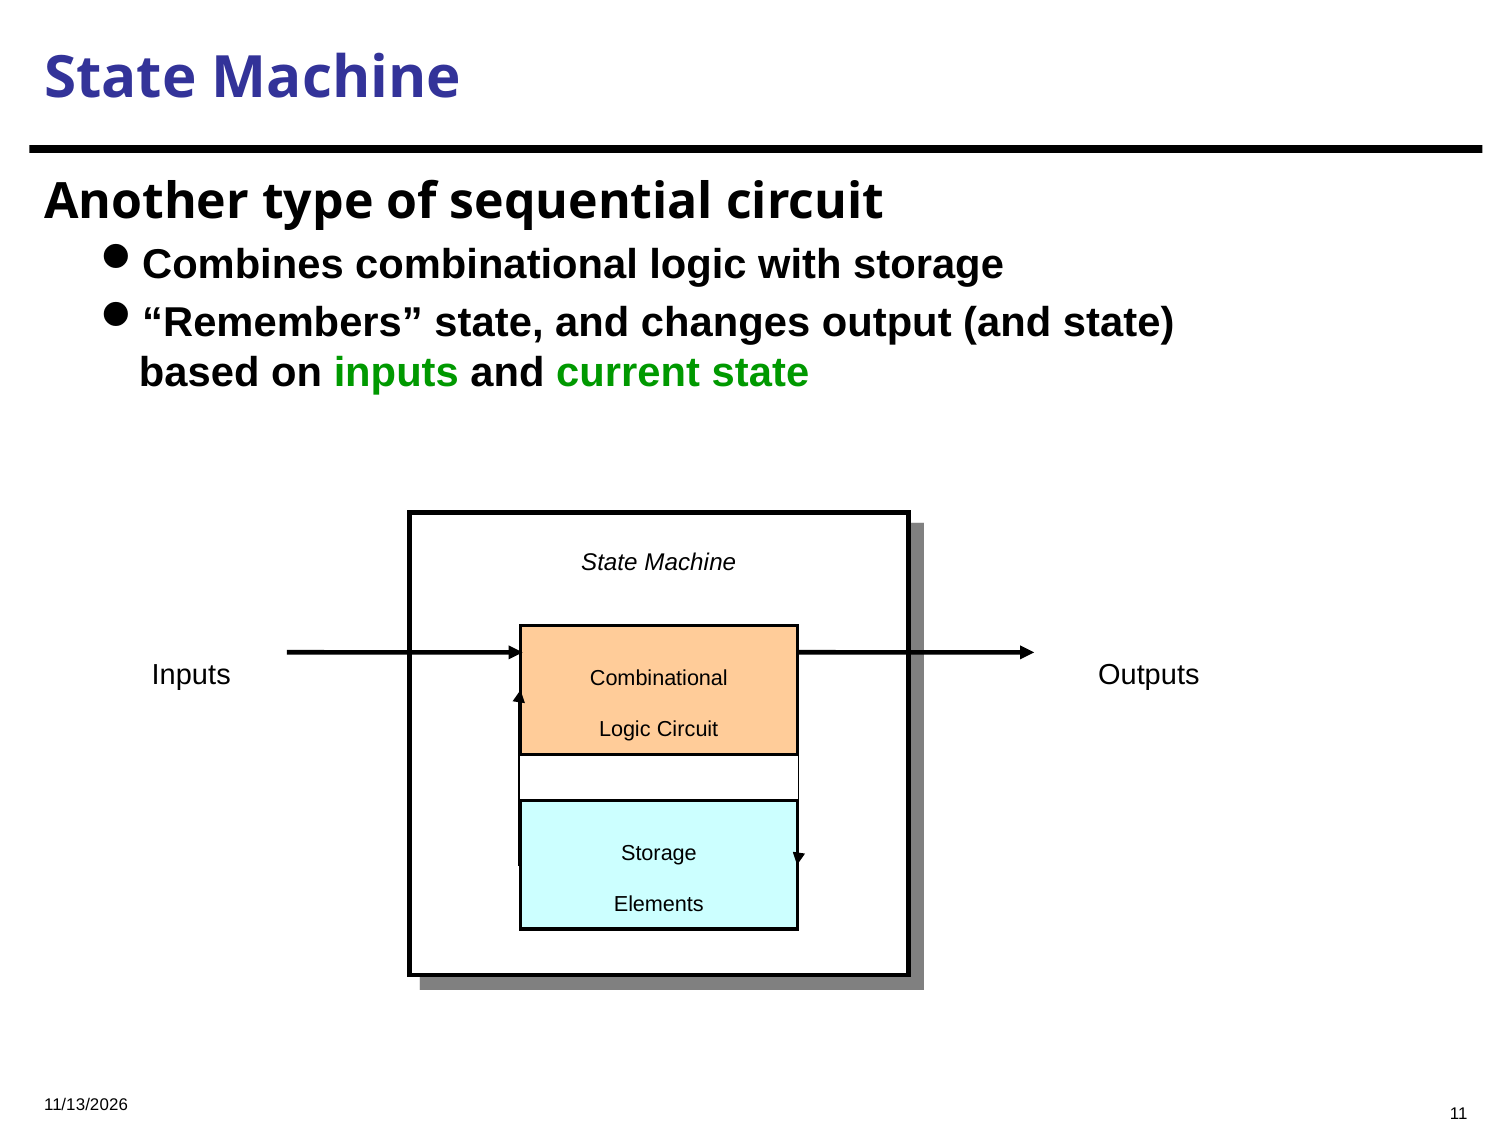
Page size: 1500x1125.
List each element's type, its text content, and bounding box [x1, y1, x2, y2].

text_box Combinational Logic Circuit [520, 625, 798, 755]
text_box [409, 653, 909, 975]
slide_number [29, 1075, 405, 1113]
list Another type of sequential circuit Combines combinational logic with storage “Remembers” state, and changes output (and state) based on inputs and current state [29, 160, 1480, 1061]
text_box [286, 646, 523, 659]
text_box Outputs [1083, 614, 1215, 698]
text_box Inputs [136, 614, 246, 698]
slide_number 11 [1032, 1075, 1483, 1113]
text_box [798, 646, 1035, 659]
title State Machine [29, 11, 1480, 138]
text_box Storage Elements [520, 800, 798, 930]
text_box [409, 512, 909, 652]
text_box State Machine [566, 510, 752, 583]
